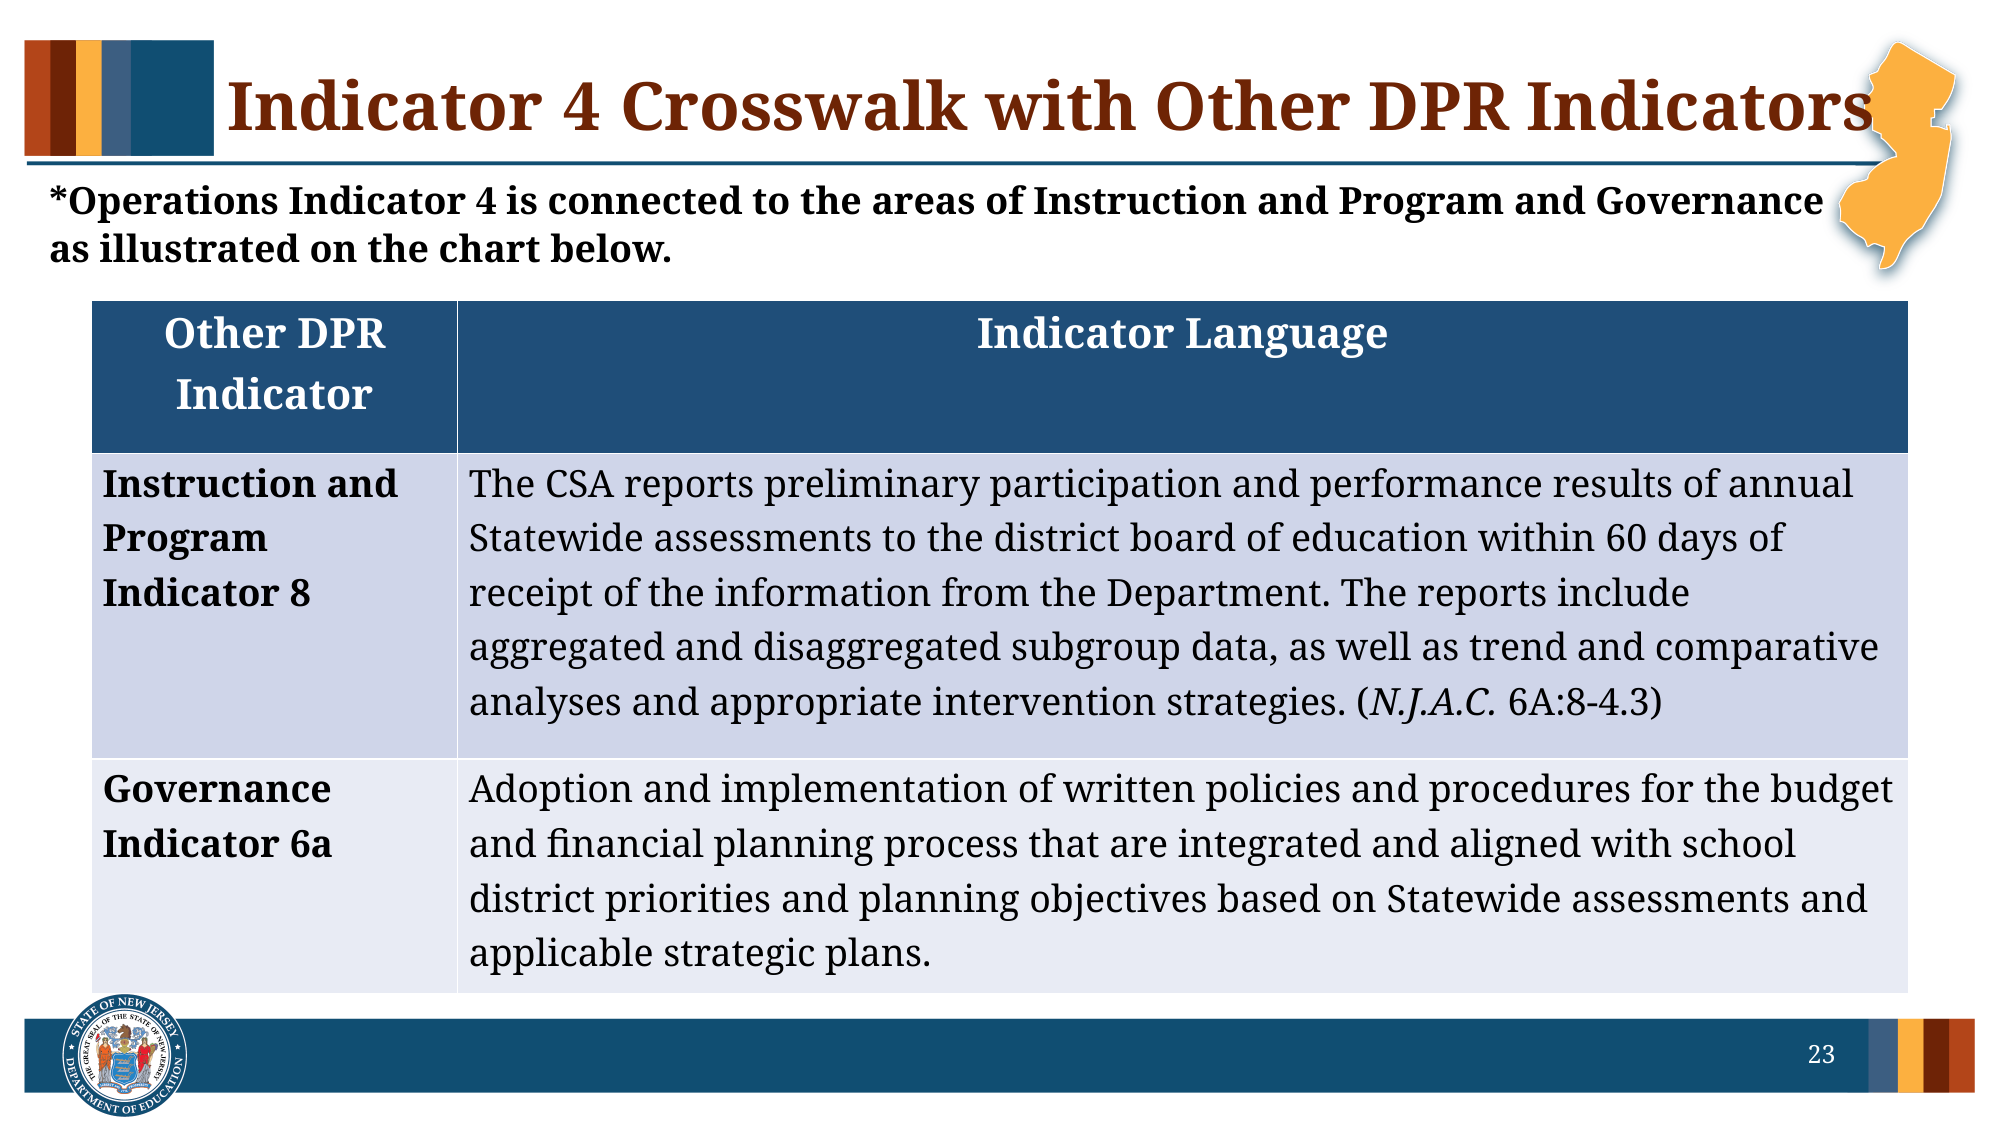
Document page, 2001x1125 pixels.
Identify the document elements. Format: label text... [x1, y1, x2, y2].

table_cell Adoption and implementation of written policies and procedures for the budget and financial planning process that are integrated and aligned with school district priorities and planning objectives based on Statewide assessments and applicable strategic plans. [458, 760, 1908, 993]
table_header Other DPR Indicator [92, 301, 457, 453]
table_header Indicator Language [458, 301, 1908, 453]
title Indicator 4 Crosswalk with Other DPR Indicators [212, 59, 1938, 154]
picture [24, 26, 1976, 295]
table_cell The CSA reports preliminary participation and performance results of annual Statewide assessments to the district board of education within 60 days of receipt of the information from the Department. The reports include aggregated and disaggregated subgroup data, as well as trend and comparative analyses and appropriate intervention strategies. (N.J.A.C. 6A:8-4.3) [458, 454, 1908, 758]
text_box 23 [1792, 1030, 1889, 1076]
picture [24, 992, 1975, 1119]
table_cell Governance Indicator 6a [92, 760, 457, 993]
table_cell Instruction and Program Indicator 8 [92, 454, 457, 758]
list *Operations Indicator 4 is connected to the areas of Instruction and Program and Governance as illustrated on the chart below. [34, 165, 1984, 374]
